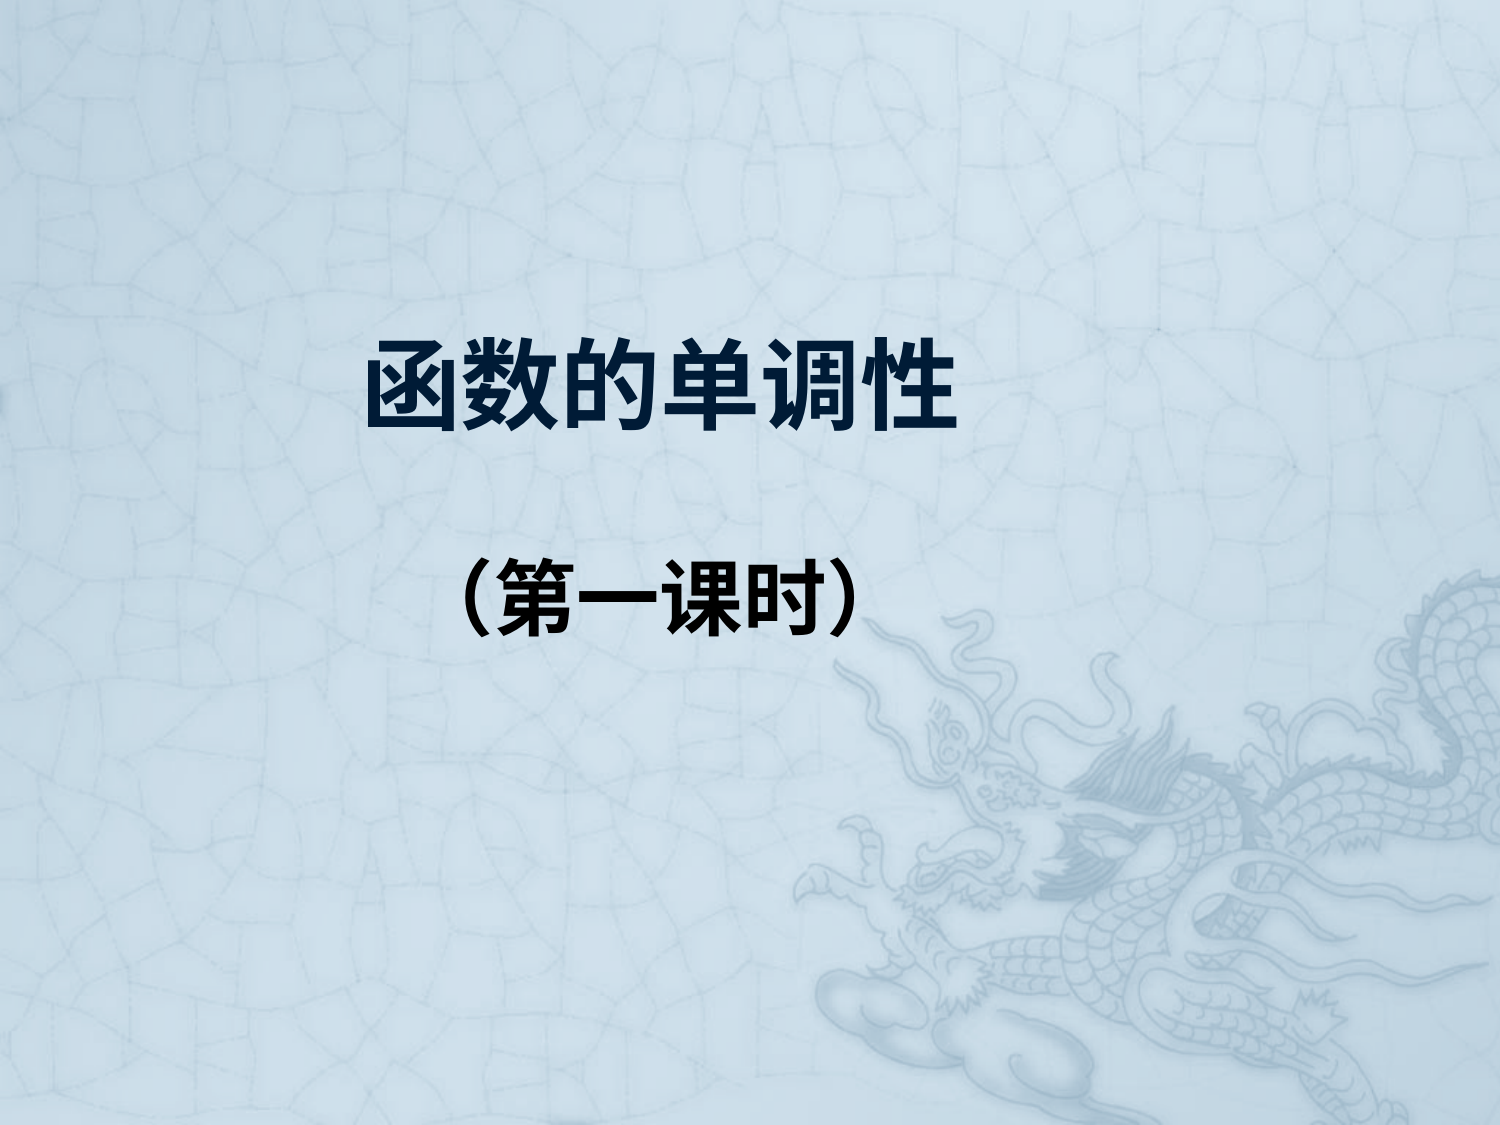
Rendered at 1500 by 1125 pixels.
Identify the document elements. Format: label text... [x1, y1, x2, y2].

title 函数的单调性 [0, 302, 1447, 451]
subtitle （第一课时） [395, 538, 1446, 668]
